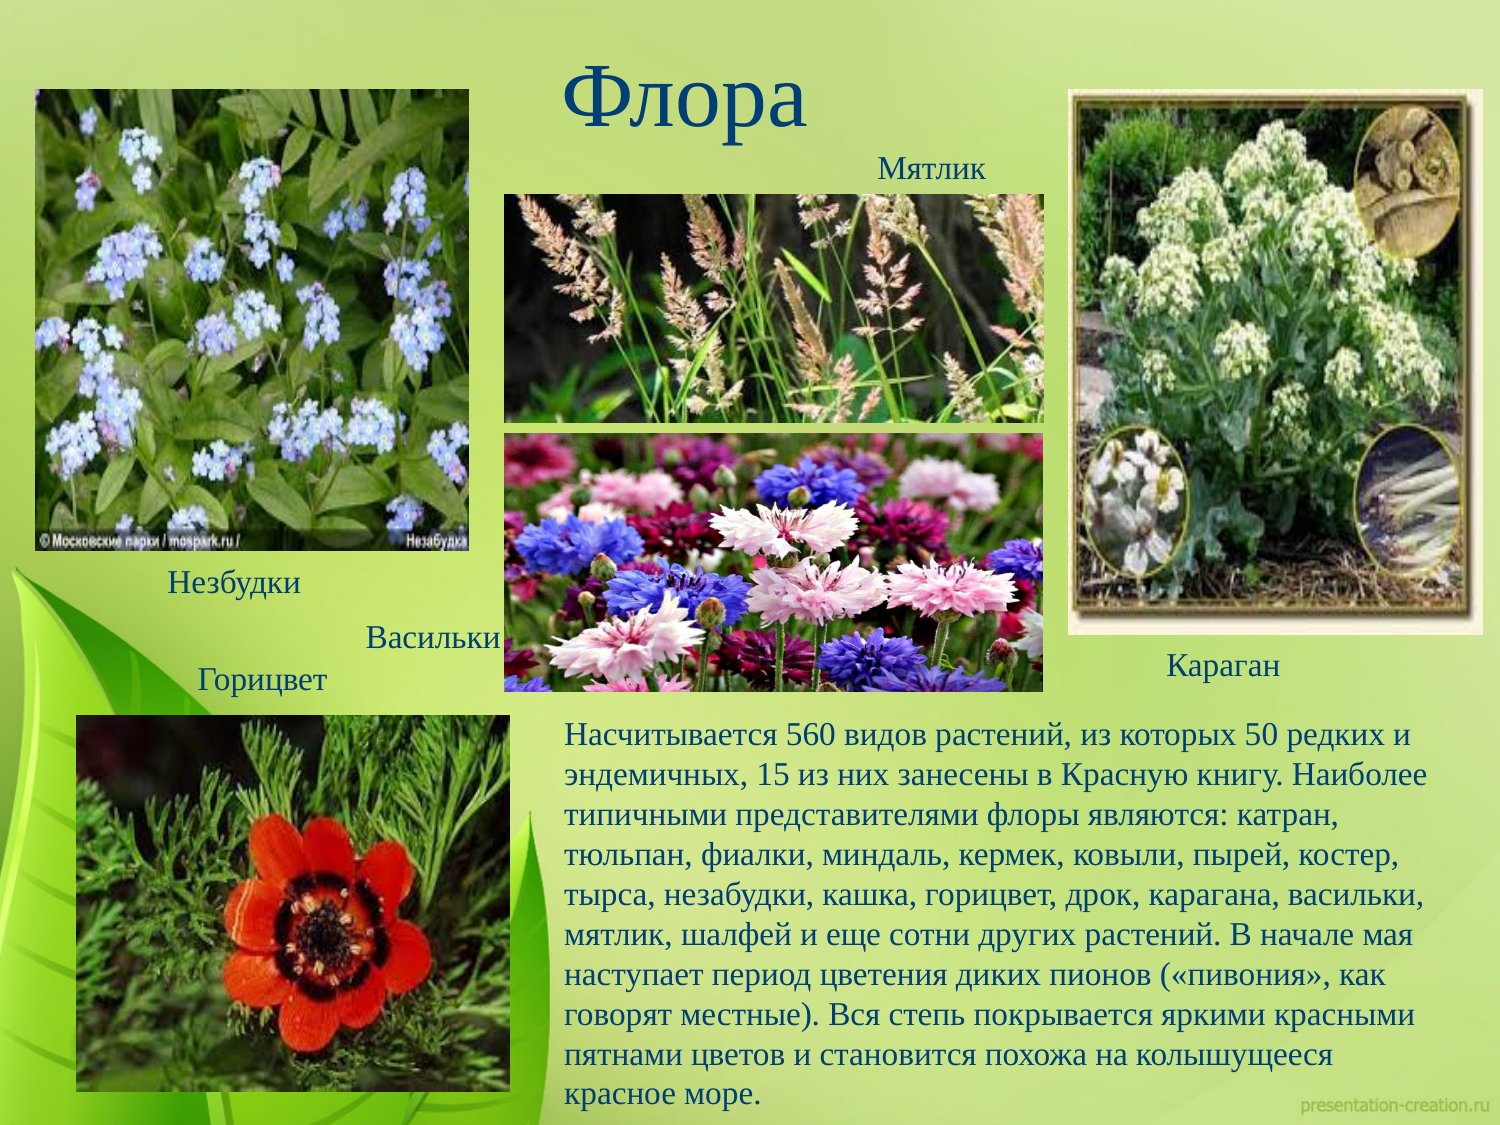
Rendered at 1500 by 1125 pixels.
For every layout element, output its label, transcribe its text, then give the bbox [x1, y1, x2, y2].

text_box Васильки [350, 608, 498, 663]
picture [0, 0, 1500, 1125]
text_box Караган [1151, 643, 1400, 691]
title Флора [283, 18, 1087, 162]
text_box Мятлик [862, 138, 1063, 194]
text_box Горицвет [182, 649, 384, 704]
list Насчитывается 560 видов растений, из которых 50 редких и эндемичных, 15 из них занесены в Красную книгу. Наиболее типичными представителями флоры являются: катран, тюльпан, фиалки, миндаль, кермек, ковыли, пырей, костер, тырса, незабудки, кашка, горицвет, дрок, карагана, васильки, мятлик, шалфей и еще сотни других растений. В начале мая наступает период цветения диких пионов («пивония», как говорят местные). Вся степь покрывается яркими красными пятнами цветов и становится похожа на колышущееся красное море. [549, 704, 1460, 1072]
text_box Незбудки [152, 558, 351, 608]
